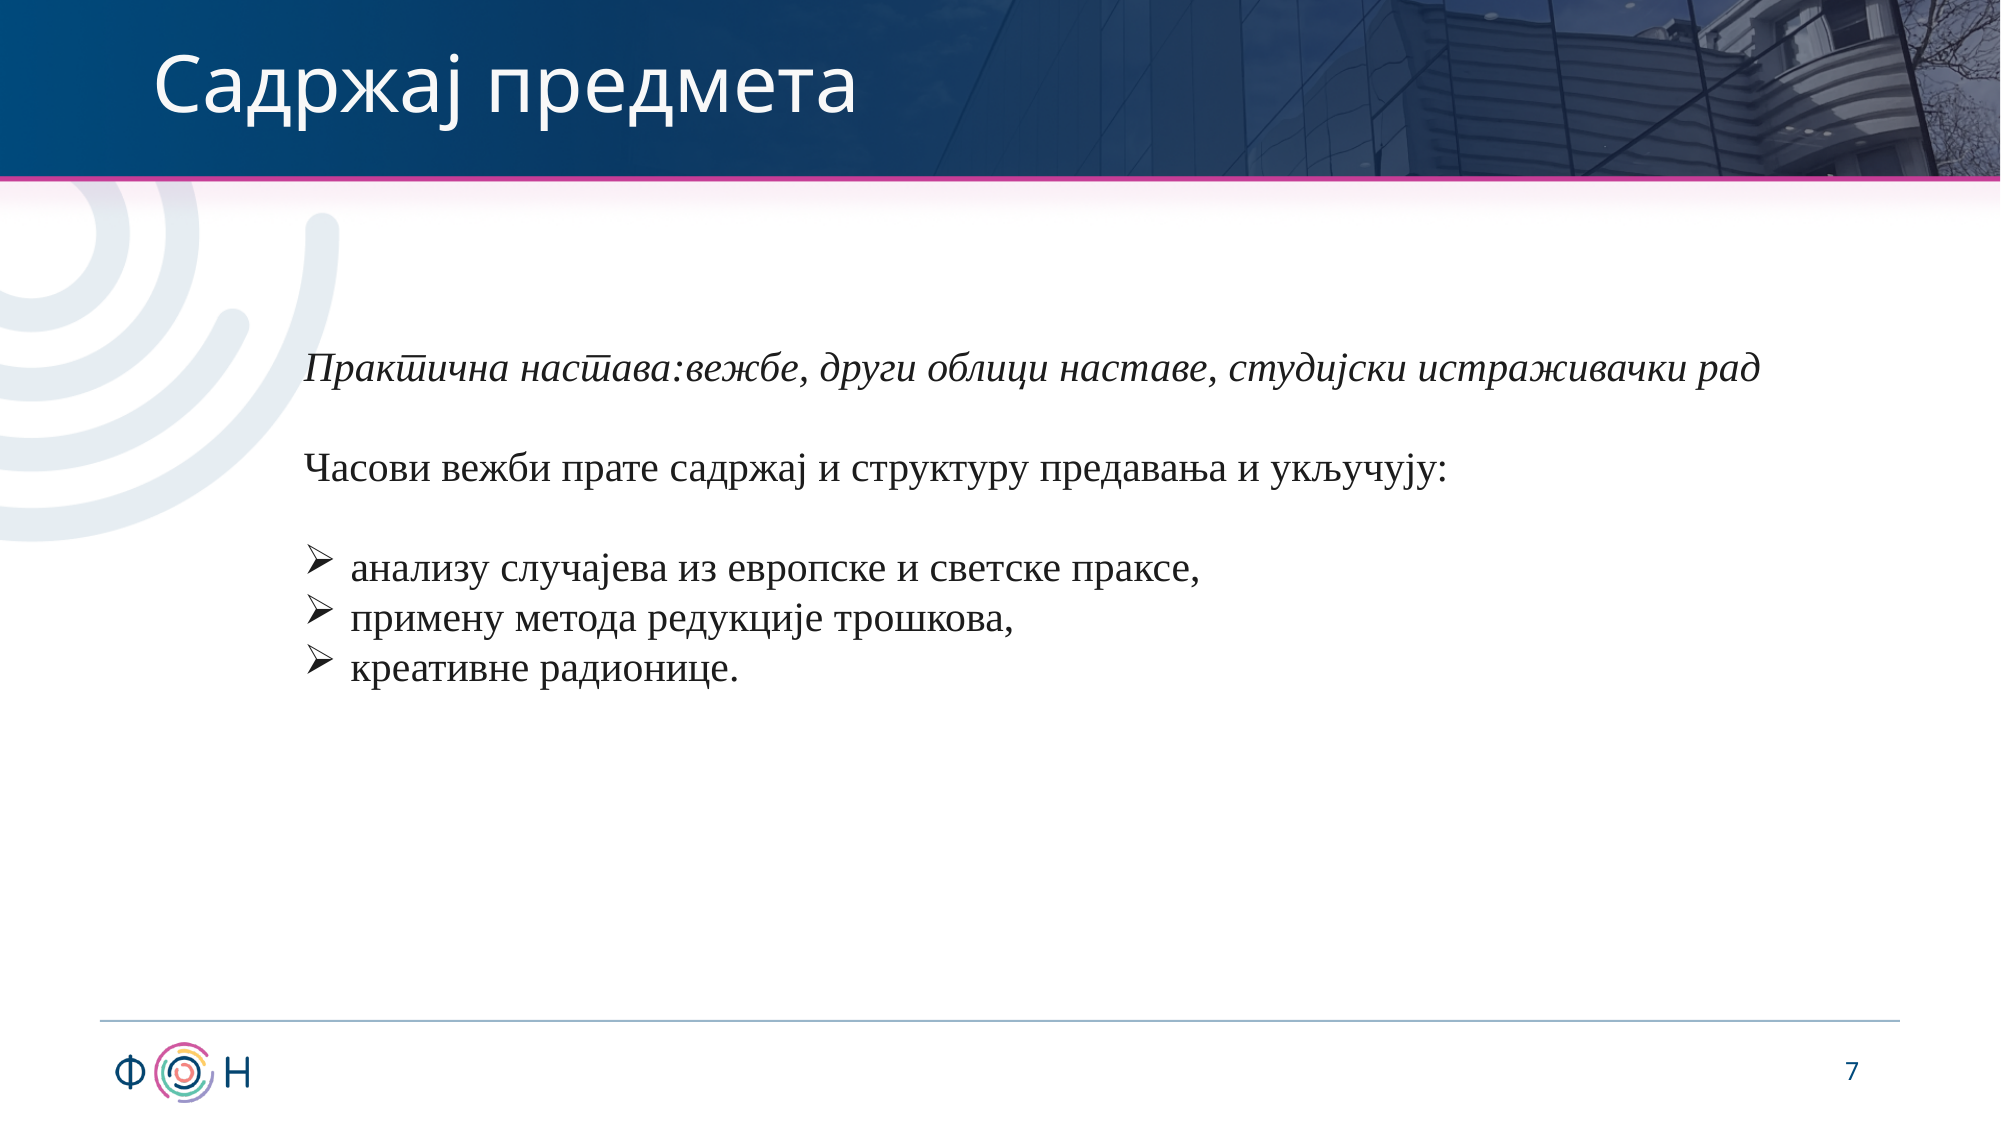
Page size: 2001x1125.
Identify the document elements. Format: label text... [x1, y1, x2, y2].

text_box Практична настава:вежбе, други облици наставе, студијски истраживачки рад Часови вежби прате садржај и структуру предавања и укључују: анализу случајева из европске и светске праксе, примену метода редукције трошкова, креативне радионице. [288, 331, 1805, 697]
title Садржај предмета [137, 6, 1863, 169]
picture [0, 0, 2001, 1125]
slide_number 7 [1804, 1048, 1900, 1097]
